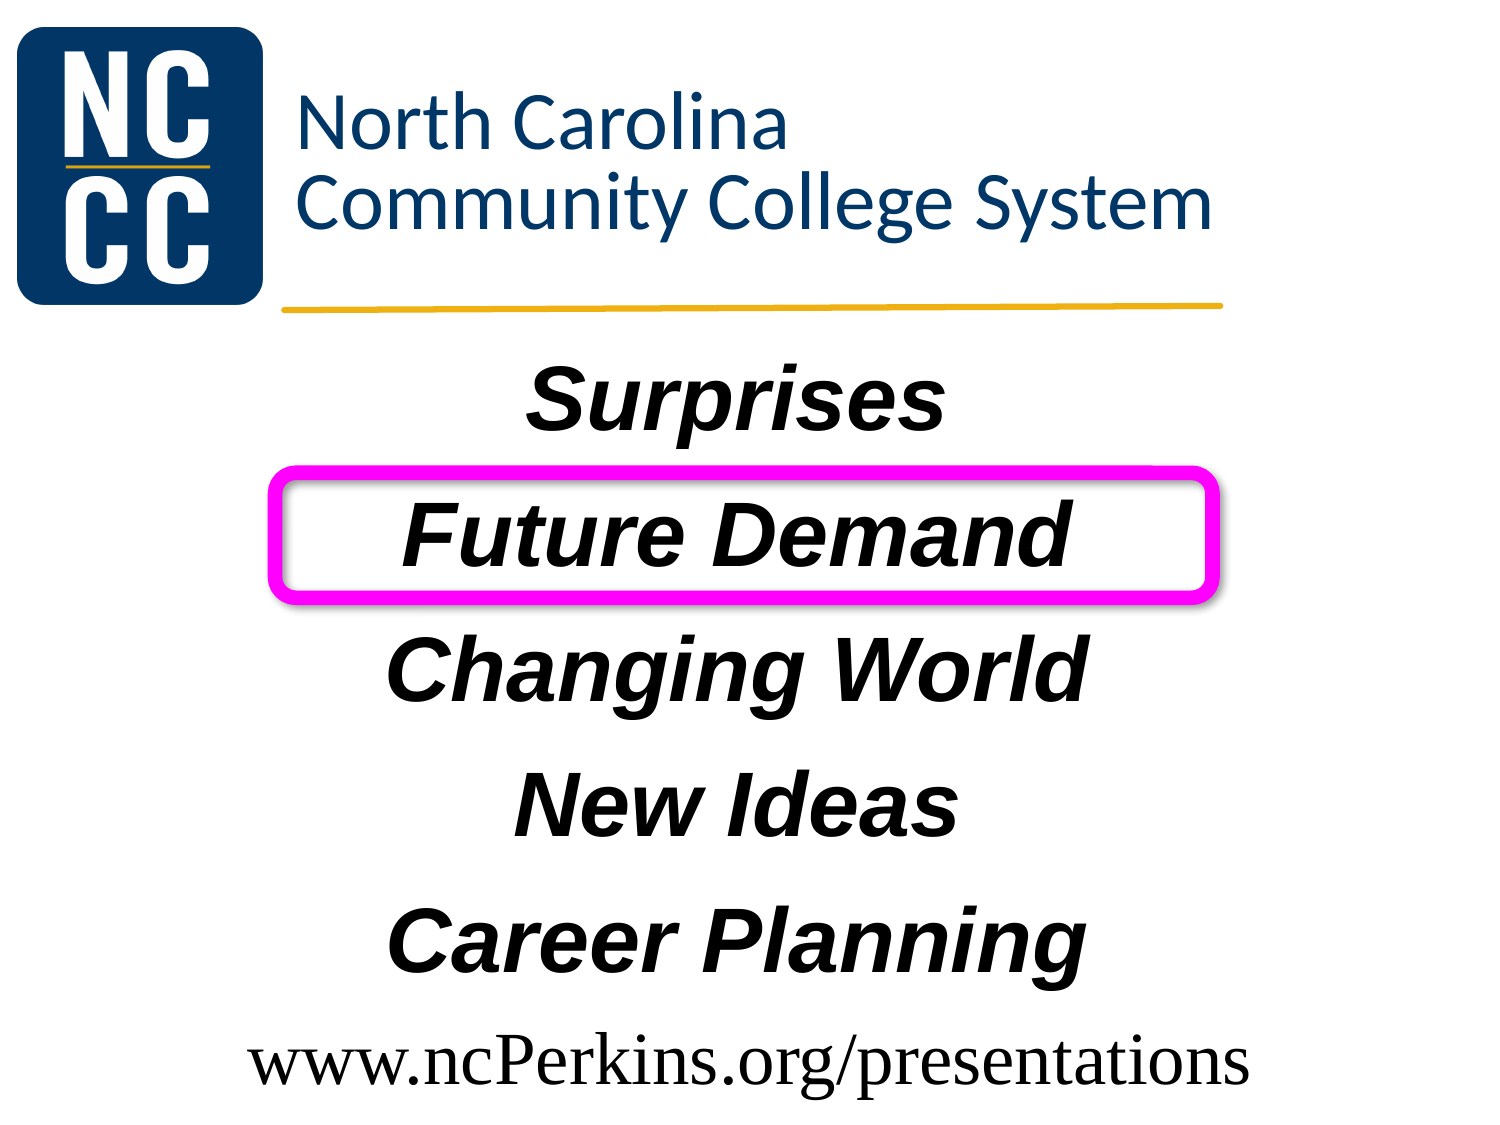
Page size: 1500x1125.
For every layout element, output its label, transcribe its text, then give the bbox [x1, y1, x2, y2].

subtitle www.ncPerkins.org/presentations [0, 1012, 1500, 1125]
title Surprises Future Demand Changing World New Ideas Career Planning [99, 173, 1375, 999]
picture [17, 27, 263, 305]
